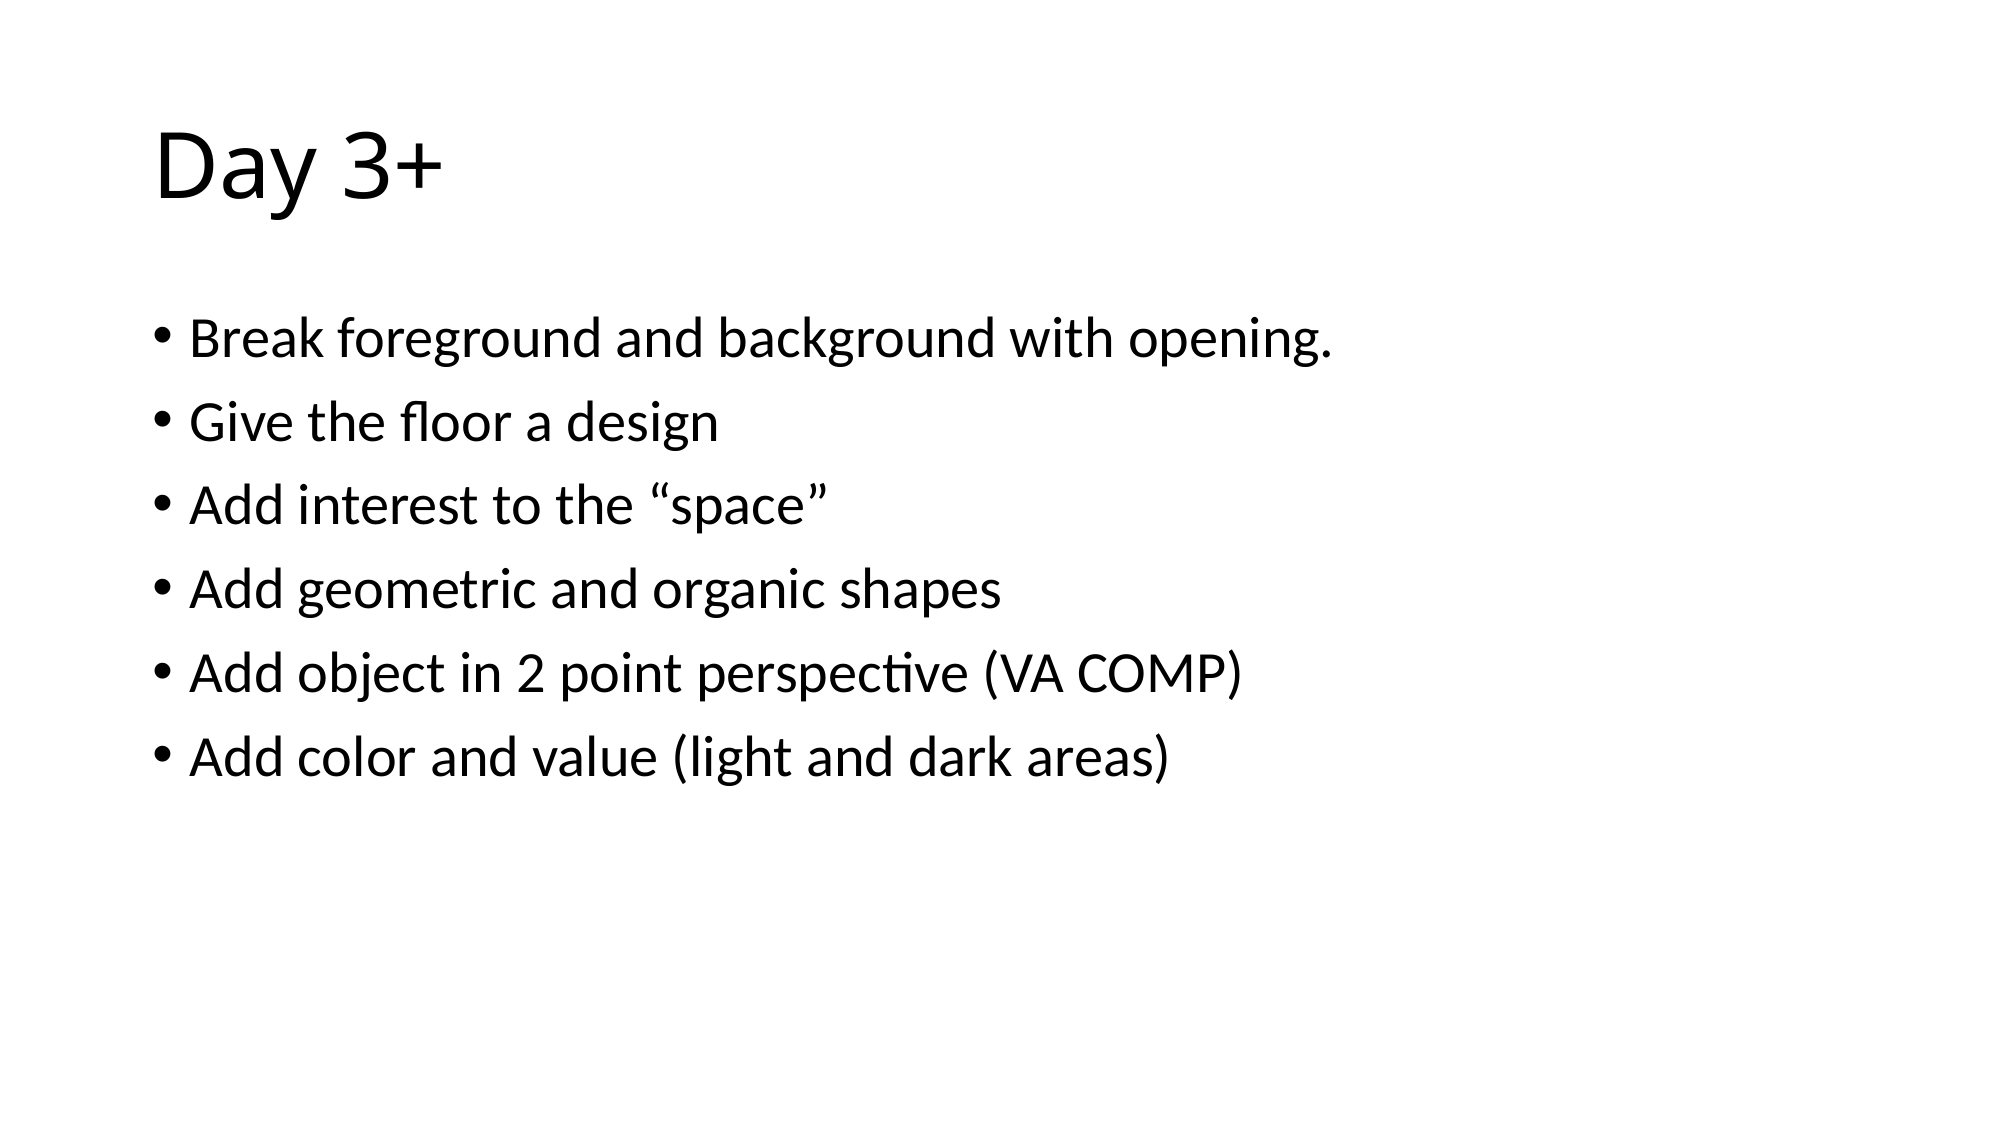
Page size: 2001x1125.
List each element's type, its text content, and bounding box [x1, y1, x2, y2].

title Day 3+ [137, 59, 1863, 278]
list Break foreground and background with opening. Give the floor a design Add interest to the “space” Add geometric and organic shapes Add object in 2 point perspective (VA COMP) Add color and value (light and dark areas) [137, 299, 1863, 1014]
